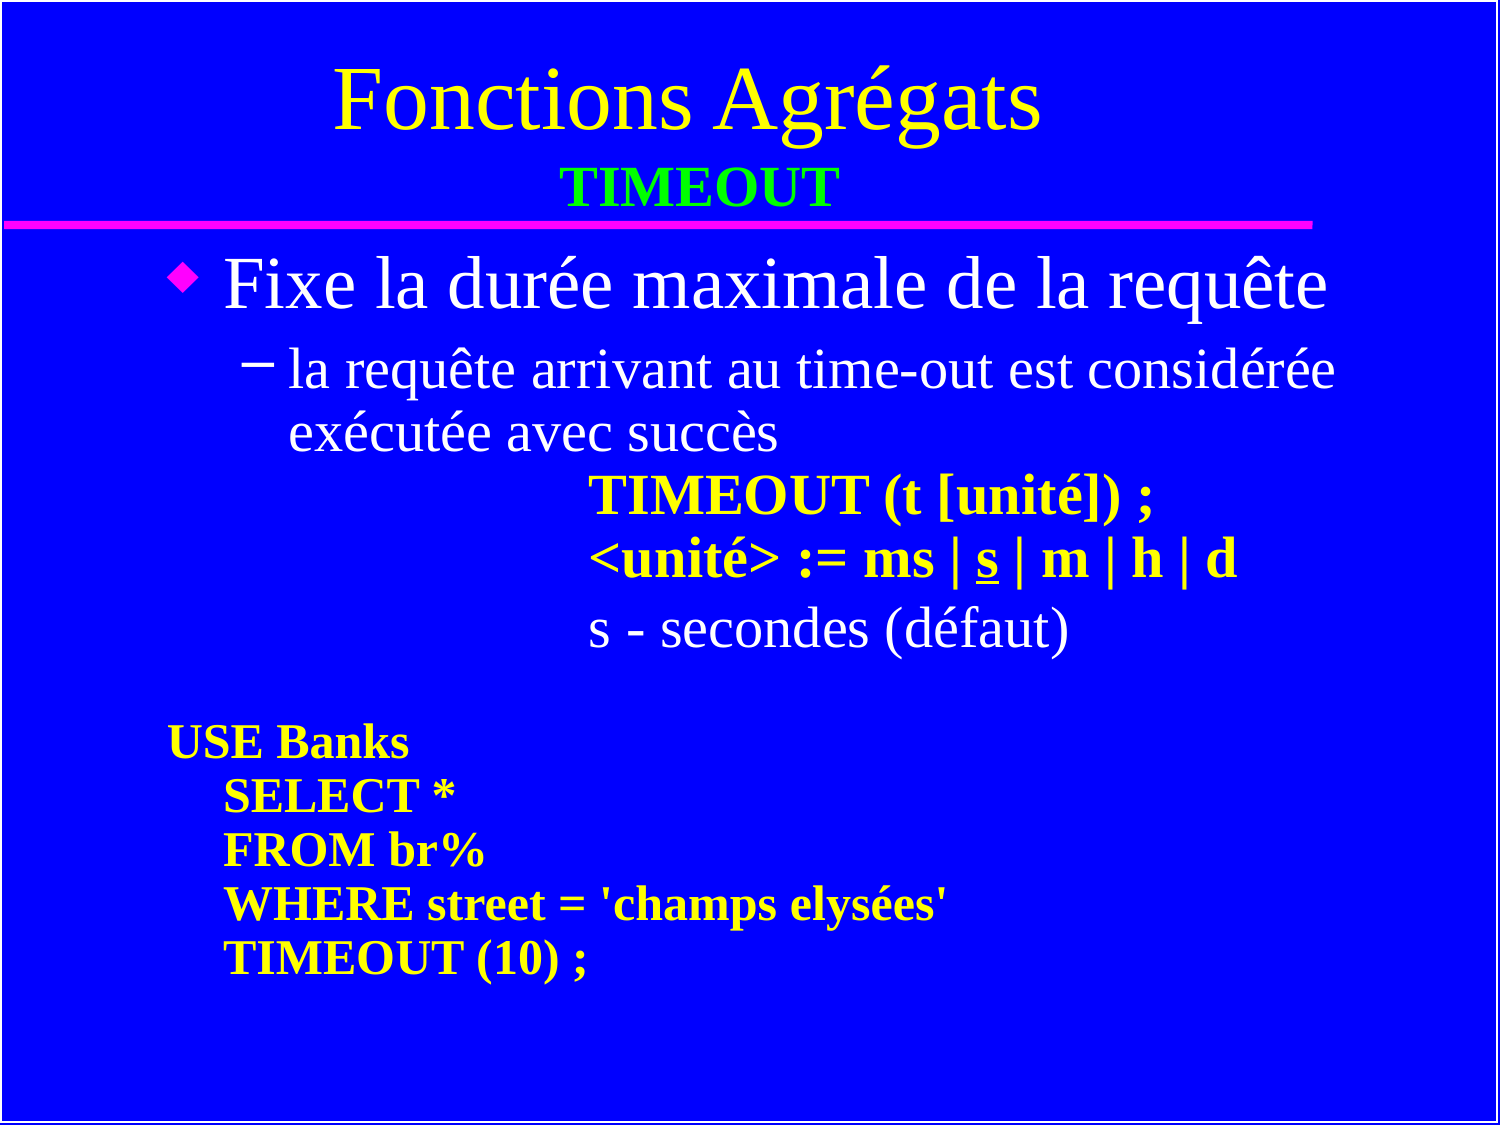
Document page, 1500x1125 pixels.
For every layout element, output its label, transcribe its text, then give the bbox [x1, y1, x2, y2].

title Fonctions Agrégats TIMEOUT [61, 43, 1338, 226]
list Fixe la durée maximale de la requête la requête arrivant au time-out est considérée exécutée avec succès TIMEOUT (t [unité]) ; <unité> := ms | s | m | h | d s - secondes (défaut) USE Banks SELECT * FROM br% WHERE street = 'champs elysées' TIMEOUT (10) ; [151, 236, 1413, 1013]
